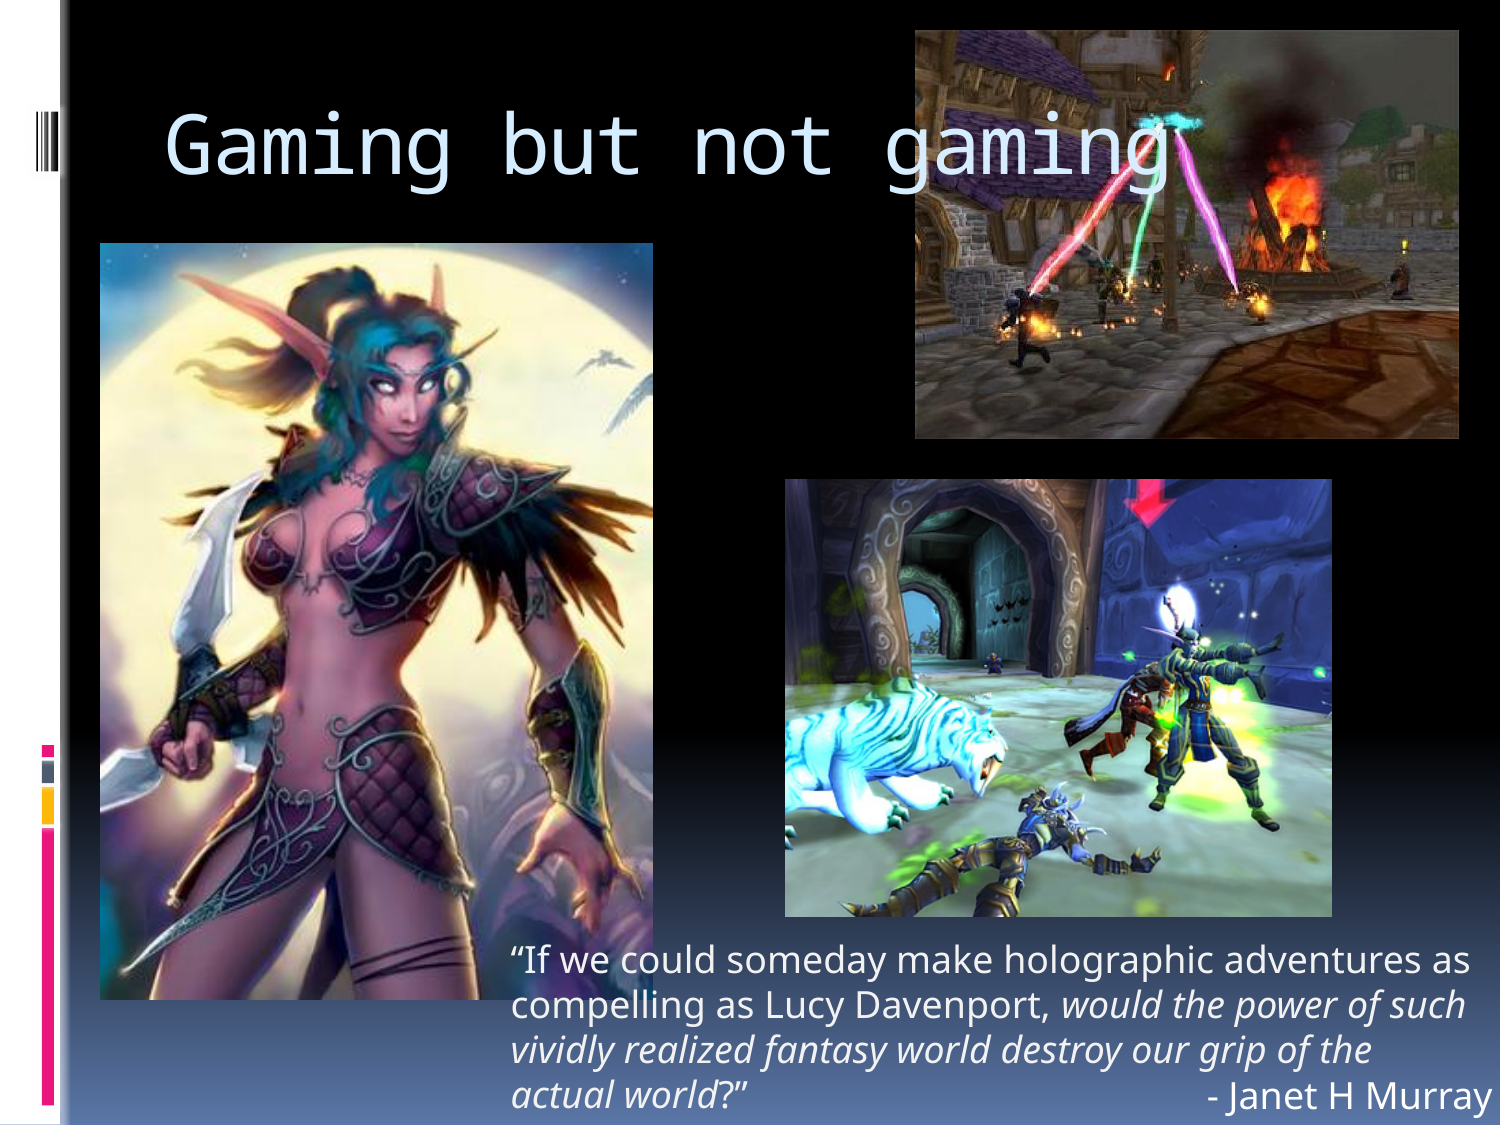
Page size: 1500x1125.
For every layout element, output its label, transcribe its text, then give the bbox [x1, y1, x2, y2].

text_box “If we could someday make holographic adventures as compelling as Lucy Davenport, would the power of such vividly realized fantasy world destroy our grip of the actual world?” [495, 928, 1500, 1124]
picture [914, 30, 1459, 439]
title Gaming but not gaming [150, 83, 906, 234]
picture [99, 243, 653, 1000]
text_box - Janet H Murray [1192, 1064, 1500, 1125]
picture [784, 479, 1333, 918]
